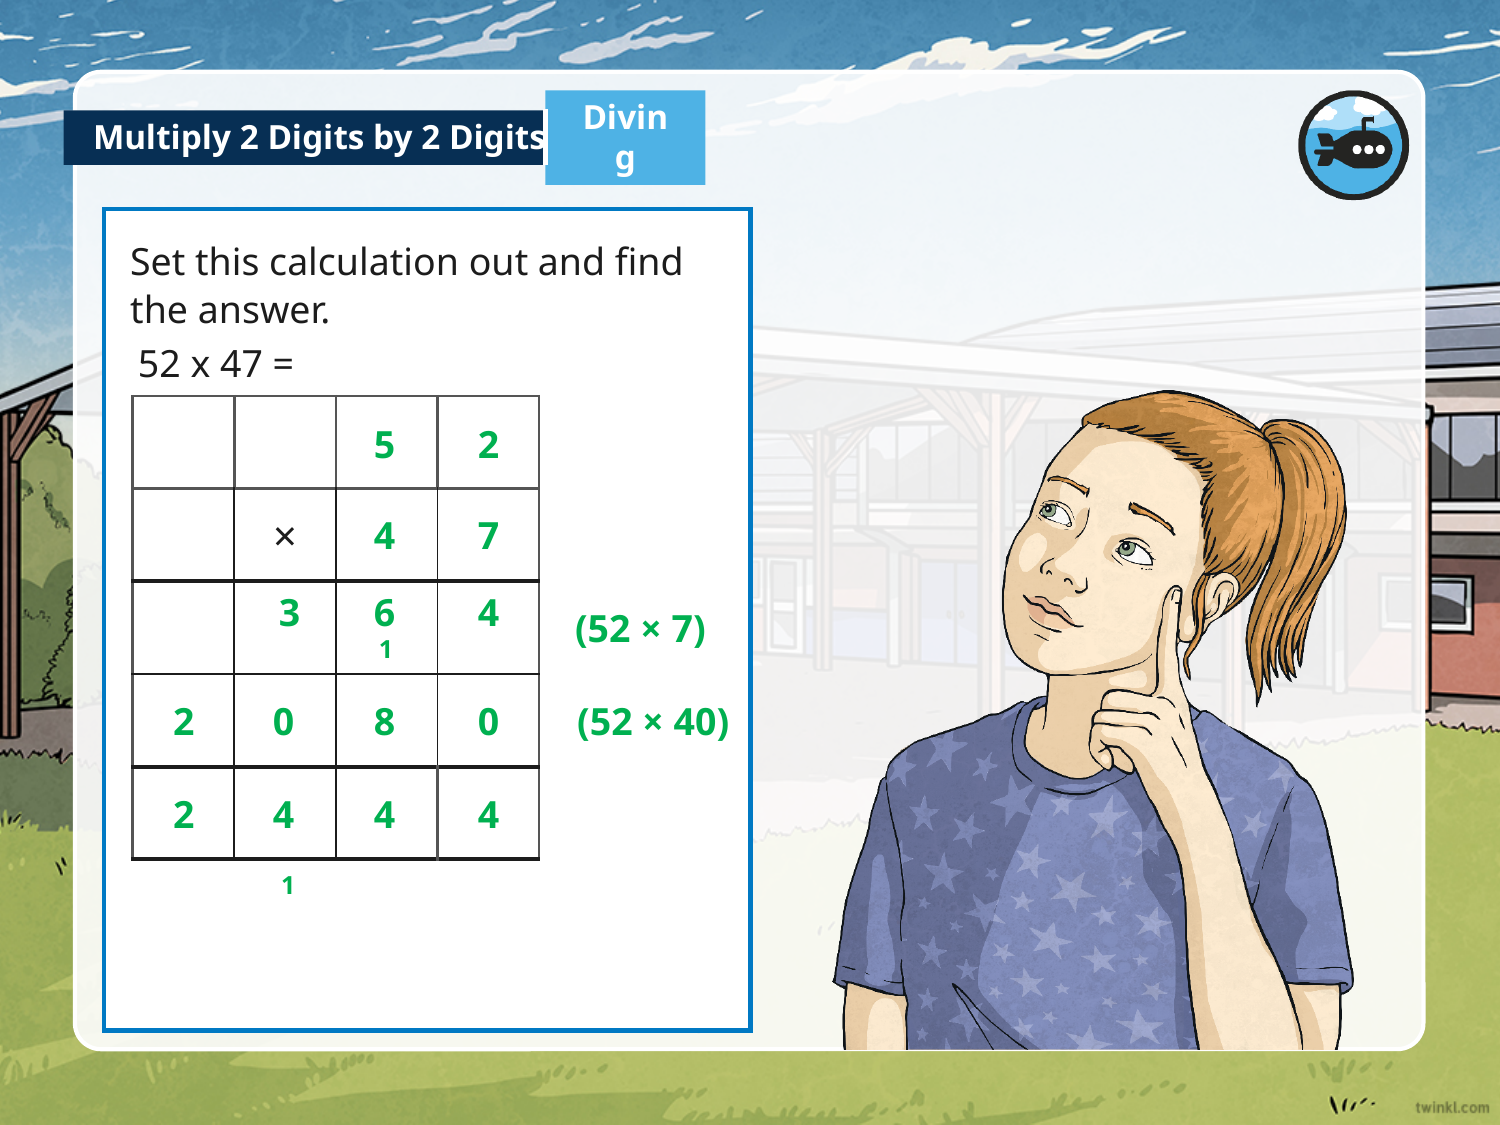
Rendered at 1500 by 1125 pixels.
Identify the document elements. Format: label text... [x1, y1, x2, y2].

table_cell [134, 490, 233, 579]
table_cell [439, 769, 538, 857]
table_cell [134, 583, 233, 673]
table_cell [438, 675, 538, 765]
text_box 6 [358, 581, 411, 642]
table_cell [235, 583, 335, 673]
text_box 8 [358, 690, 411, 751]
table_cell [134, 675, 233, 765]
text_box 1 [266, 861, 307, 907]
table_cell [438, 583, 538, 673]
table_cell [337, 490, 437, 579]
text_box 0 [258, 690, 310, 751]
text_box Diving [545, 90, 706, 185]
table_cell [438, 490, 538, 579]
text_box 4 [257, 783, 310, 844]
text_box 4 [462, 784, 515, 844]
text_box 4 [462, 581, 515, 641]
table_cell [337, 583, 437, 673]
text_box Set this calculation out and find the answer. [130, 234, 721, 332]
text_box (52 × 7) [560, 597, 721, 657]
table_cell [134, 769, 233, 857]
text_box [358, 413, 515, 475]
picture [0, 0, 1500, 1125]
table_header [337, 397, 436, 487]
text_box Multiply 2 Digits by 2 Digits [63, 110, 543, 165]
table_cell × [235, 490, 335, 579]
text_box 2 [158, 690, 210, 751]
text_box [358, 504, 514, 565]
table_header [439, 397, 538, 487]
table_cell [337, 675, 437, 765]
text_box 1 [364, 626, 405, 671]
table_cell [337, 769, 436, 857]
table_header [134, 397, 233, 487]
text_box 0 [462, 690, 515, 751]
table_cell [235, 769, 335, 857]
text_box 4 [358, 784, 411, 844]
table_cell [235, 675, 335, 765]
table_header [236, 397, 335, 487]
text_box [103, 208, 752, 1032]
text_box 52 x 47 = [123, 329, 310, 393]
text_box 2 [158, 784, 210, 844]
text_box (52 × 40) [562, 690, 745, 751]
text_box 3 [264, 581, 316, 641]
